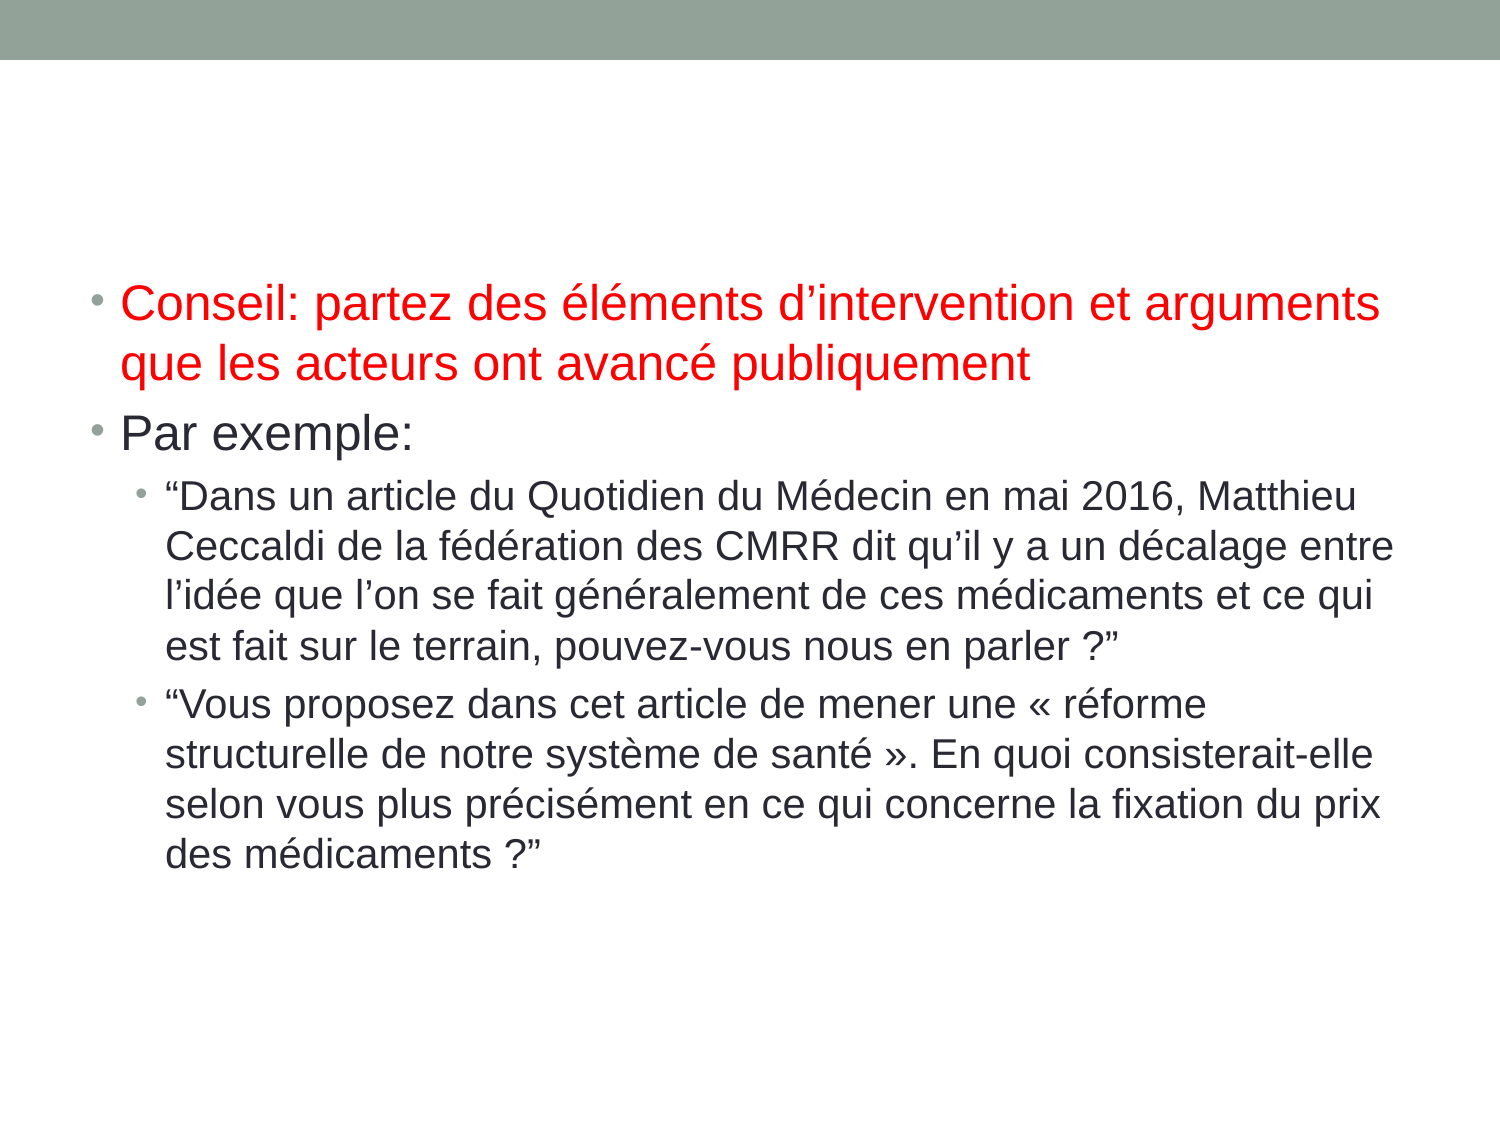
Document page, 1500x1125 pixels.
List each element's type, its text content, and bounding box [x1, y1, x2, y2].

list Conseil: partez des éléments d’intervention et arguments que les acteurs ont avancé publiquement Par exemple: “Dans un article du Quotidien du Médecin en mai 2016, Matthieu Ceccaldi de la fédération des CMRR dit qu’il y a un décalage entre l’idée que l’on se fait généralement de ces médicaments et ce qui est fait sur le terrain, pouvez-vous nous en parler ?” “Vous proposez dans cet article de mener une « réforme structurelle de notre système de santé ». En quoi consisterait-elle selon vous plus précisément en ce qui concerne la fixation du prix des médicaments ?” [75, 262, 1425, 1063]
